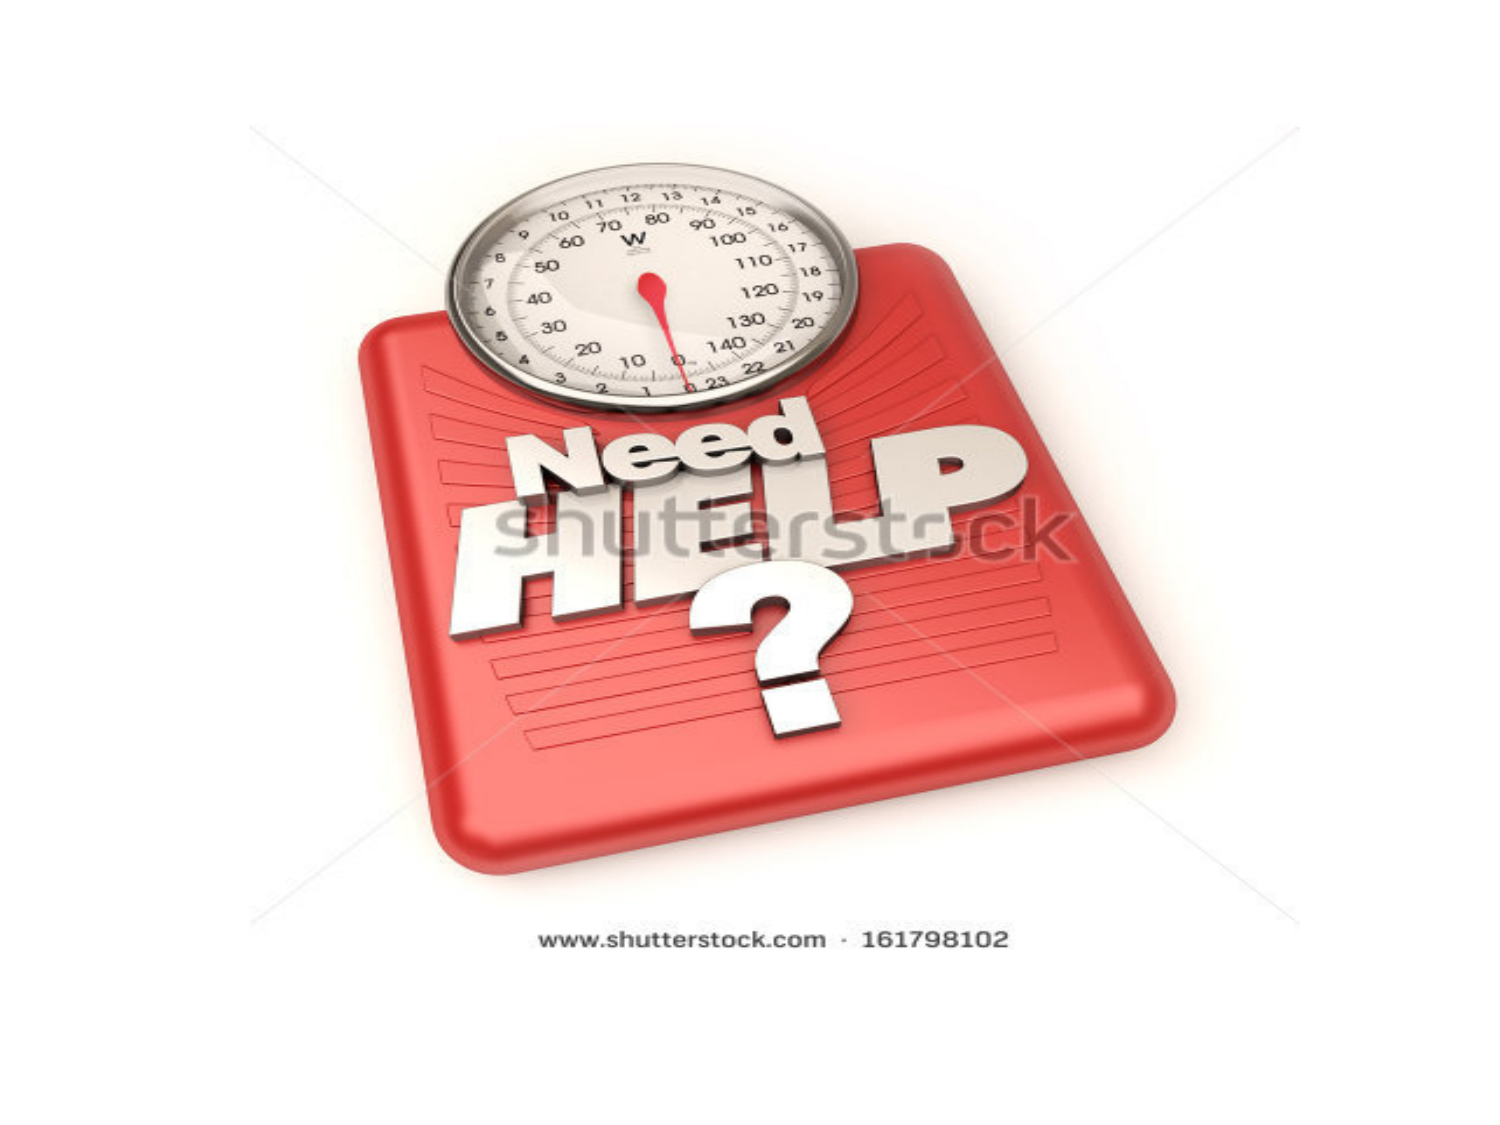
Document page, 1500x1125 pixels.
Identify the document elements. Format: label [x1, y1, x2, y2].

picture [249, 124, 1301, 960]
